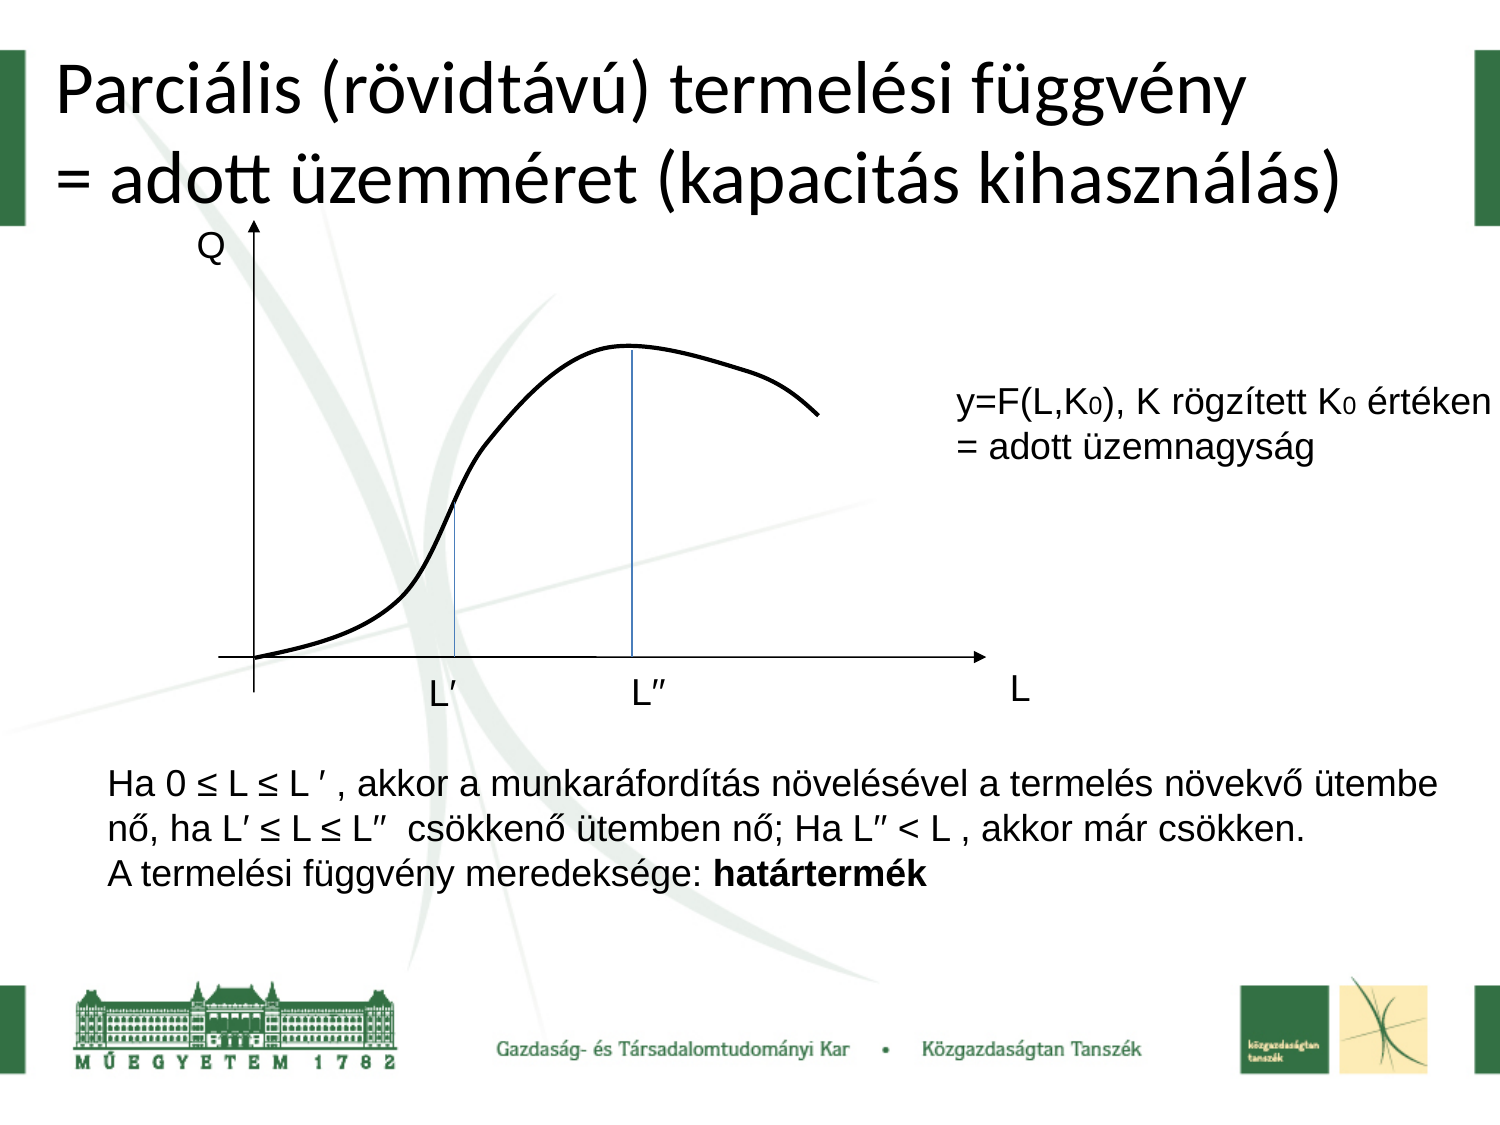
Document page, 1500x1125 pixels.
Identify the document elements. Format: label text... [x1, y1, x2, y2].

text_box Ha 0 ≤ L ≤ L ′ , akkor a munkaráfordítás növelésével a termelés növekvő ütembe nő, ha L′ ≤ L ≤ L′′ csökkenő ütemben nő; Ha L′′ < L , akkor már csökken. A termelési függvény meredeksége: határtermék [17, 751, 1459, 902]
text_box y=F(L,K0), K rögzített K0 értéken = adott üzemnagyság [941, 369, 1500, 474]
text_box [247, 220, 261, 656]
text_box L′ [414, 662, 472, 722]
text_box Q [181, 213, 241, 273]
text_box L′′ [616, 661, 1020, 721]
text_box Parciális (rövidtávú) termelési függvény = adott üzemméret (kapacitás kihasználás) [41, 30, 1412, 226]
text_box [254, 343, 820, 660]
text_box [637, 650, 987, 661]
text_box L [994, 656, 1046, 717]
picture [0, 0, 1500, 1125]
